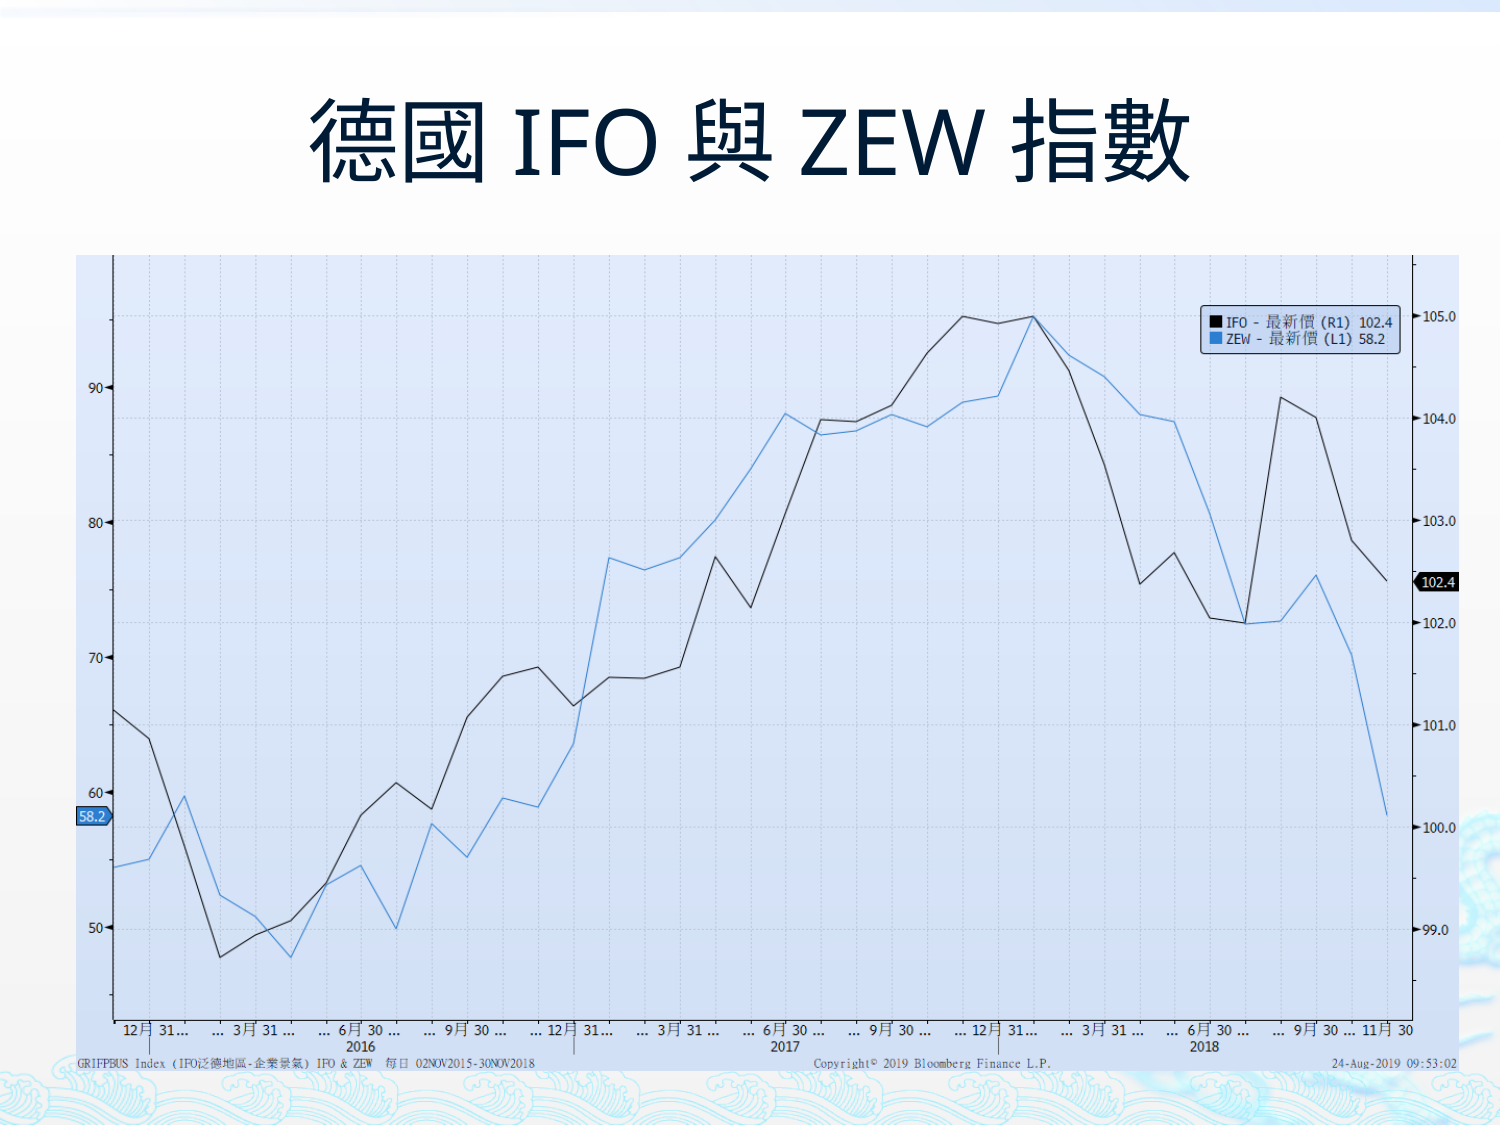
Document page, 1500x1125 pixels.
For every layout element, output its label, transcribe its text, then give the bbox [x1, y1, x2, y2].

title 德國IFO與ZEW指數 [75, 45, 1425, 233]
picture [76, 254, 1460, 1071]
